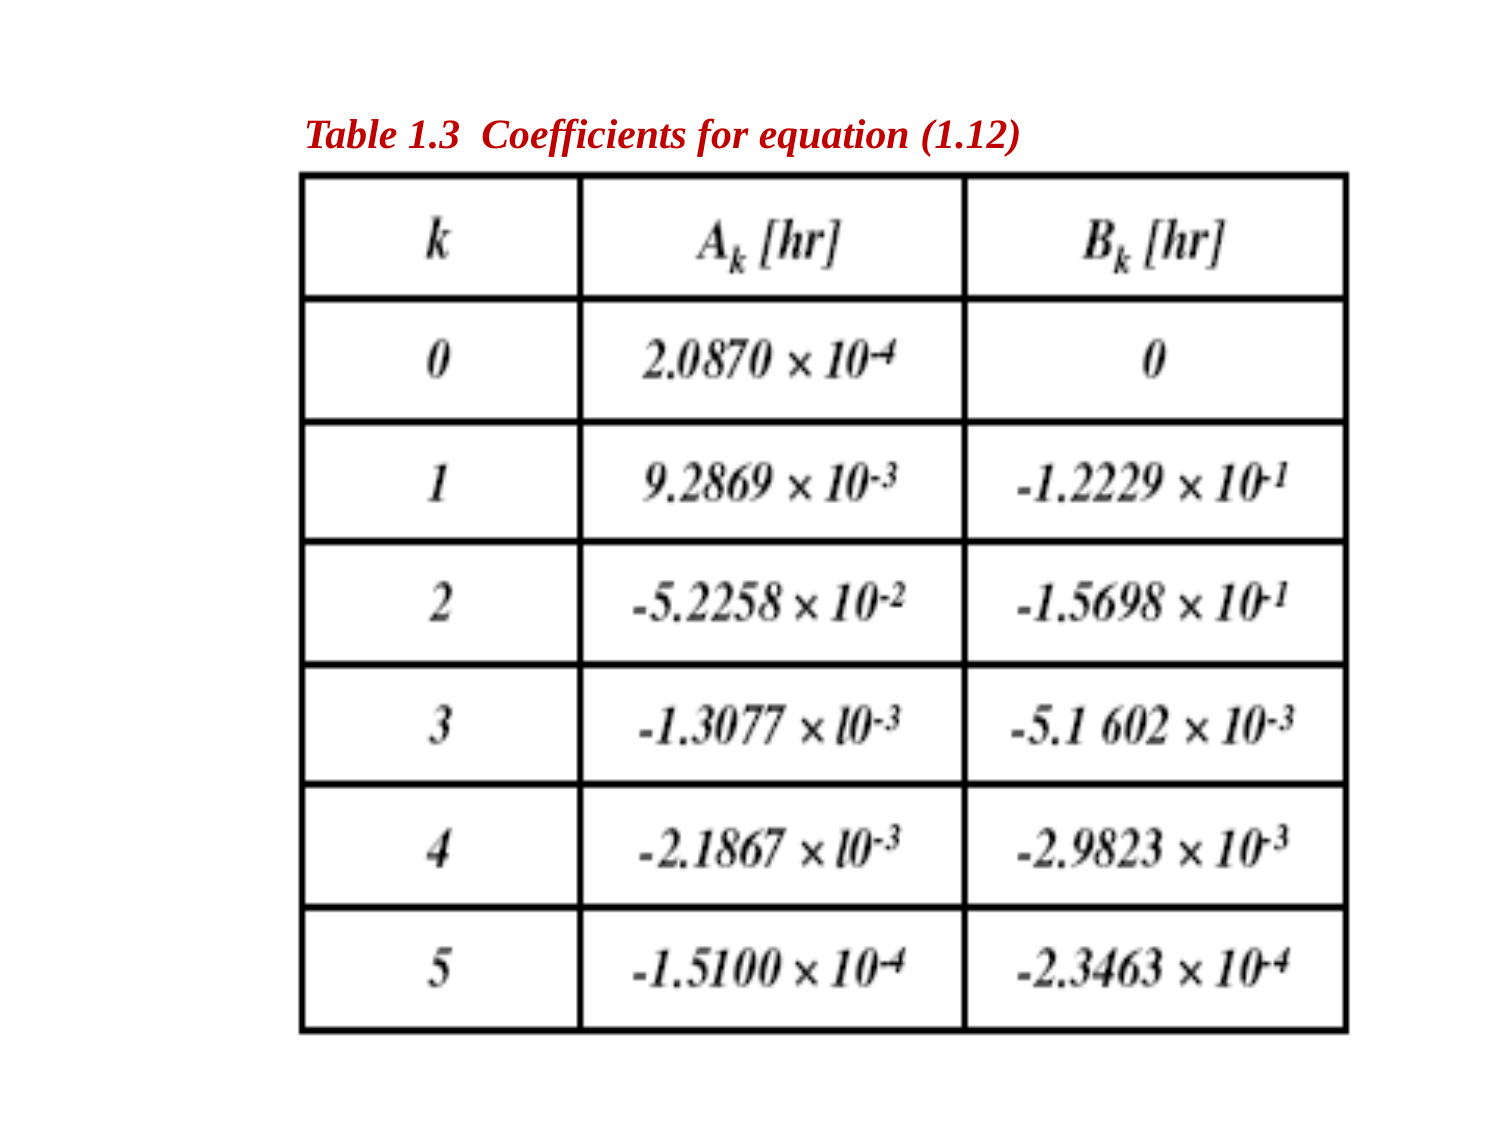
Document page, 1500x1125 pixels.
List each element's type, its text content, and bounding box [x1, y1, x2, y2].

picture [274, 137, 1373, 1051]
text_box Table 1.3 Coefficients for equation (1.12) [289, 99, 1048, 135]
